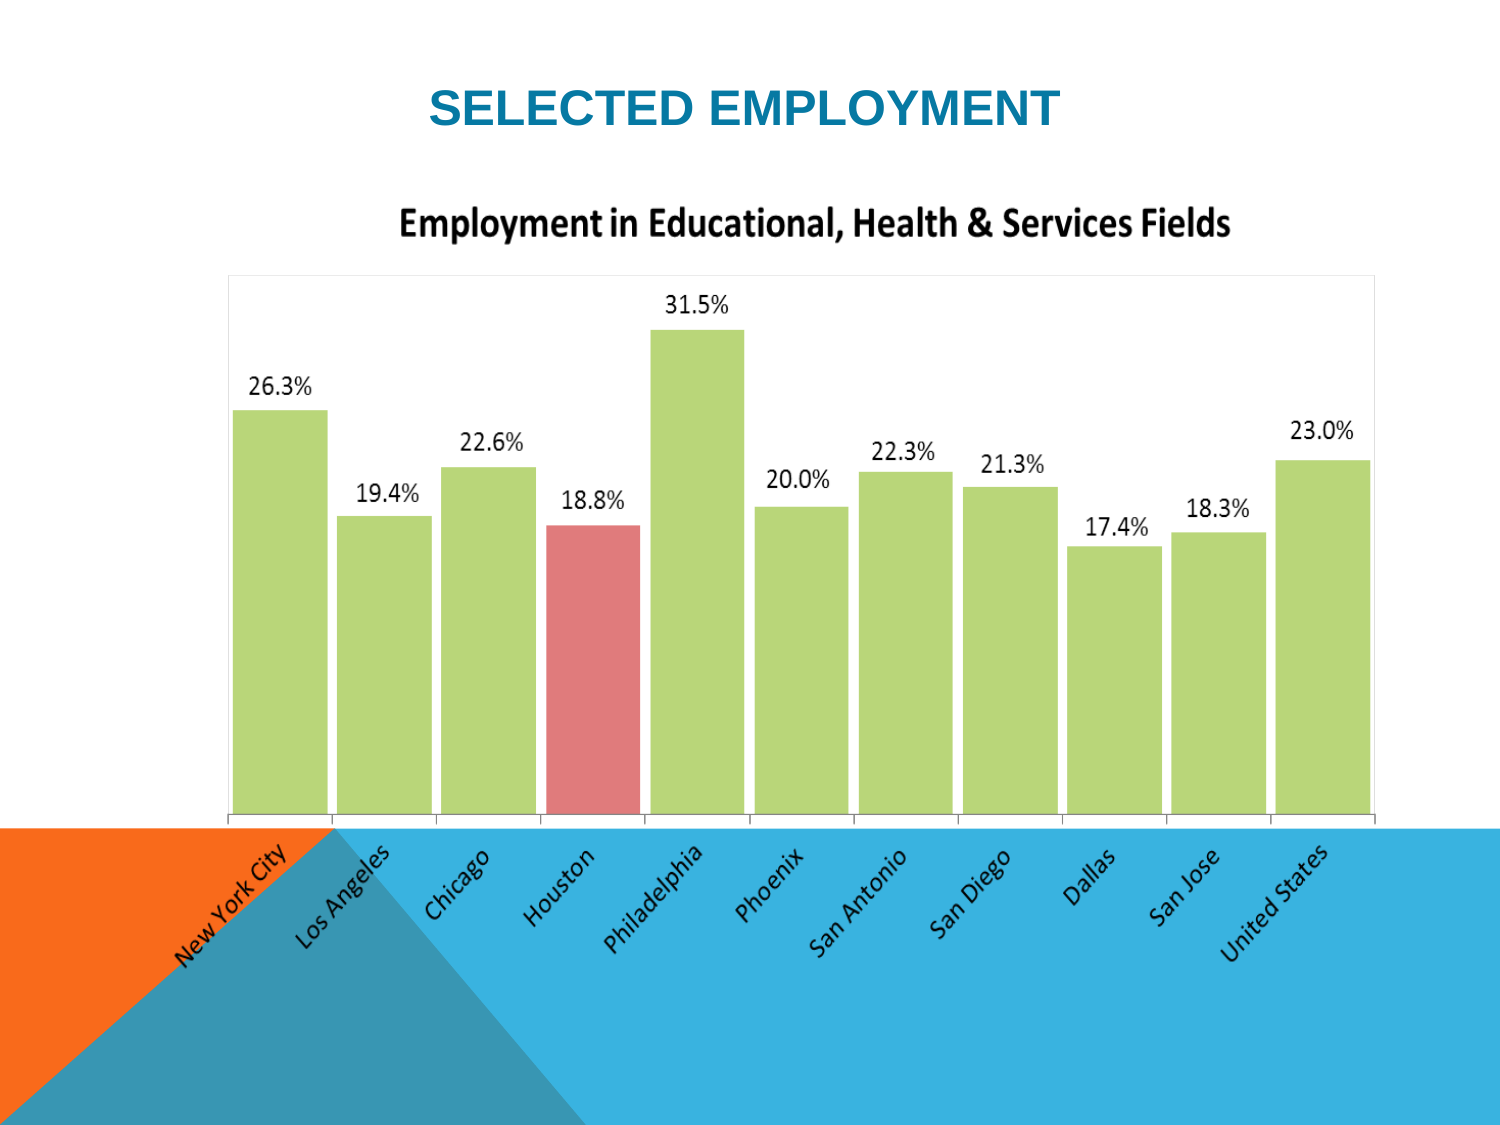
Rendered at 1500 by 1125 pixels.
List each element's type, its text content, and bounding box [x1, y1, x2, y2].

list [149, 174, 1398, 1001]
title selected employment [135, 60, 1369, 150]
